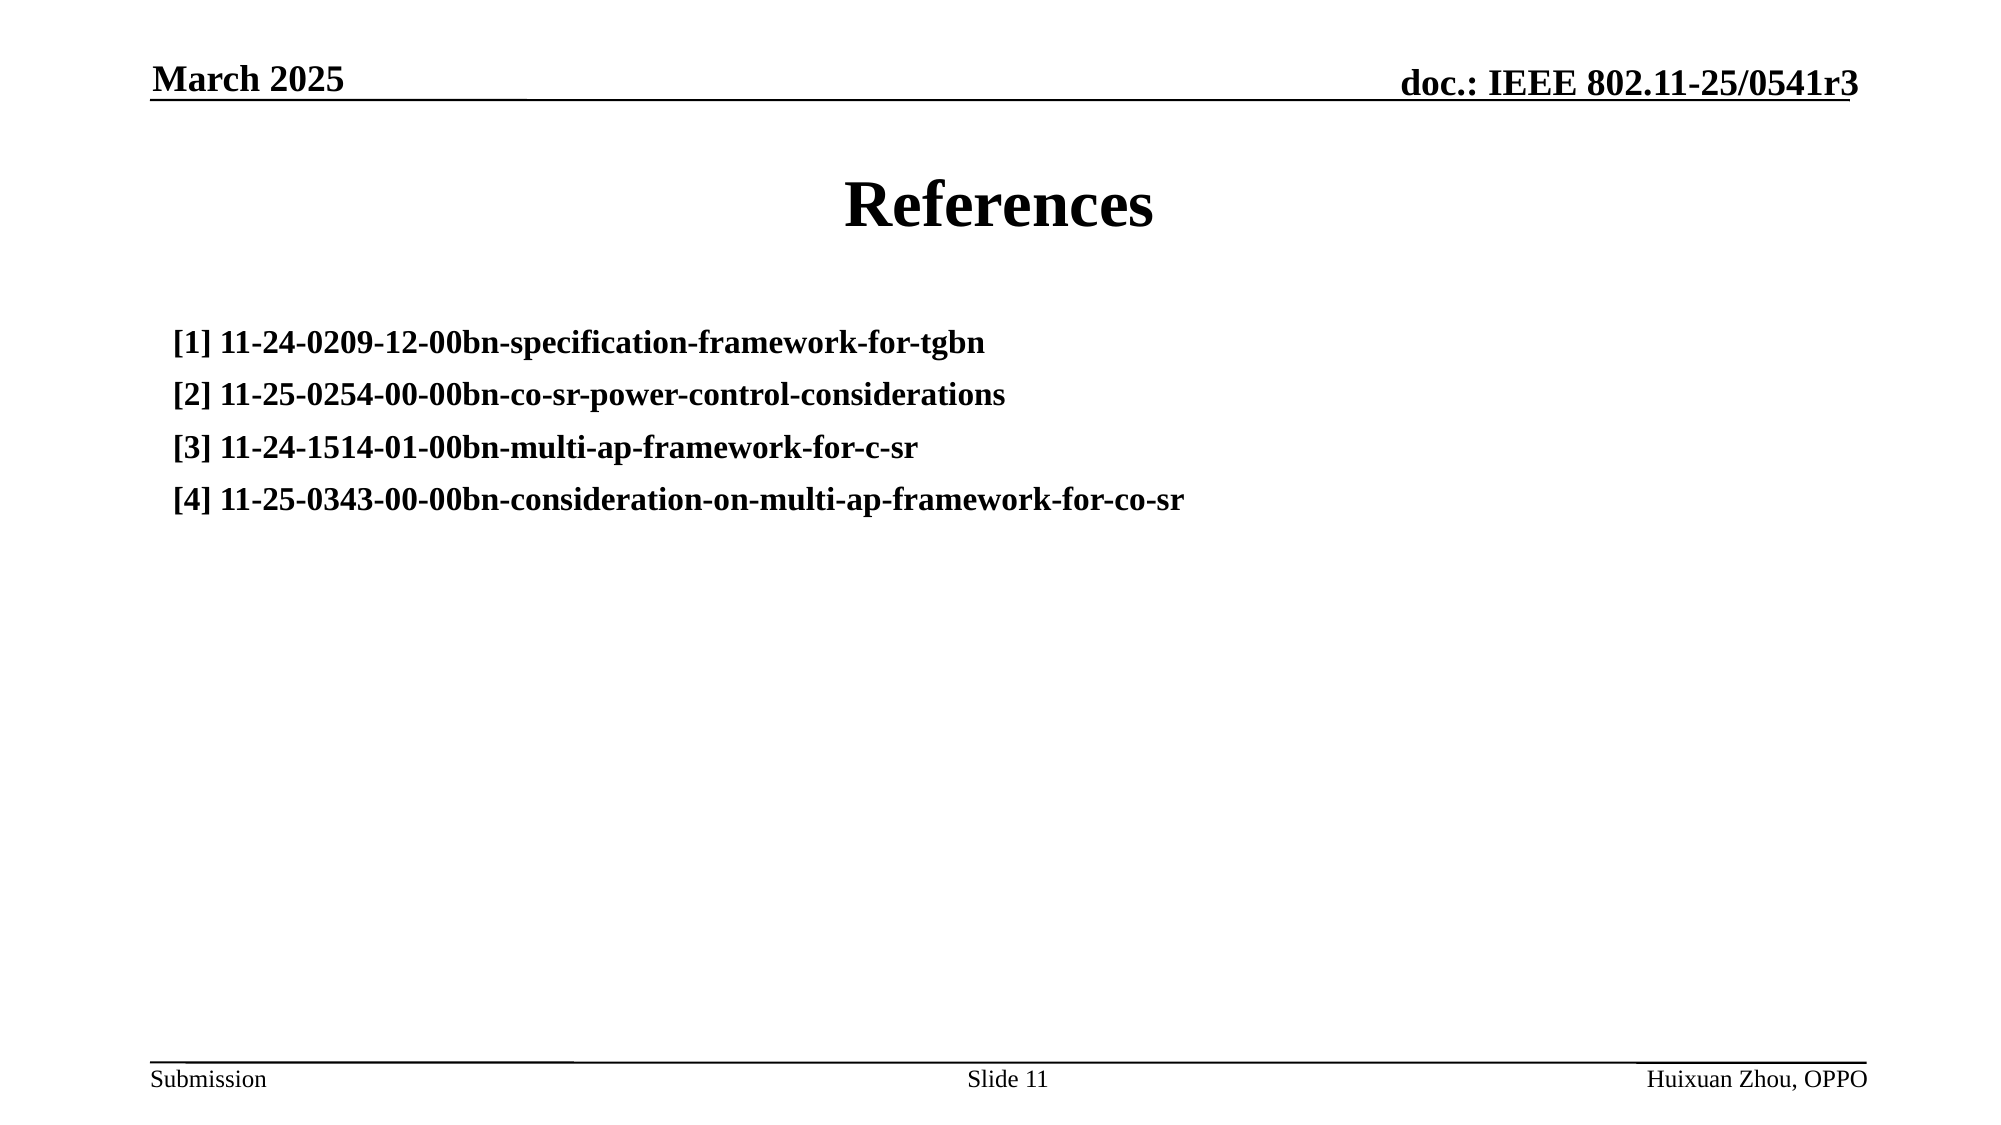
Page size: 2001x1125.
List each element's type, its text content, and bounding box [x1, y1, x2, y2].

footer Huixuan Zhou, OPPO [1171, 1061, 1869, 1093]
slide_number Slide 11 [950, 1061, 1067, 1123]
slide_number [152, 54, 563, 100]
text_box [1] 11-24-0209-12-00bn-specification-framework-for-tgbn [2] 11-25-0254-00-00bn-co-sr-power-control-considerations [3] 11-24-1514-01-00bn-multi-ap-framework-for-c-sr [4] 11-25-0343-00-00bn-consideration-on-multi-ap-framework-for-co-sr [158, 312, 1496, 525]
title References [149, 112, 1850, 288]
